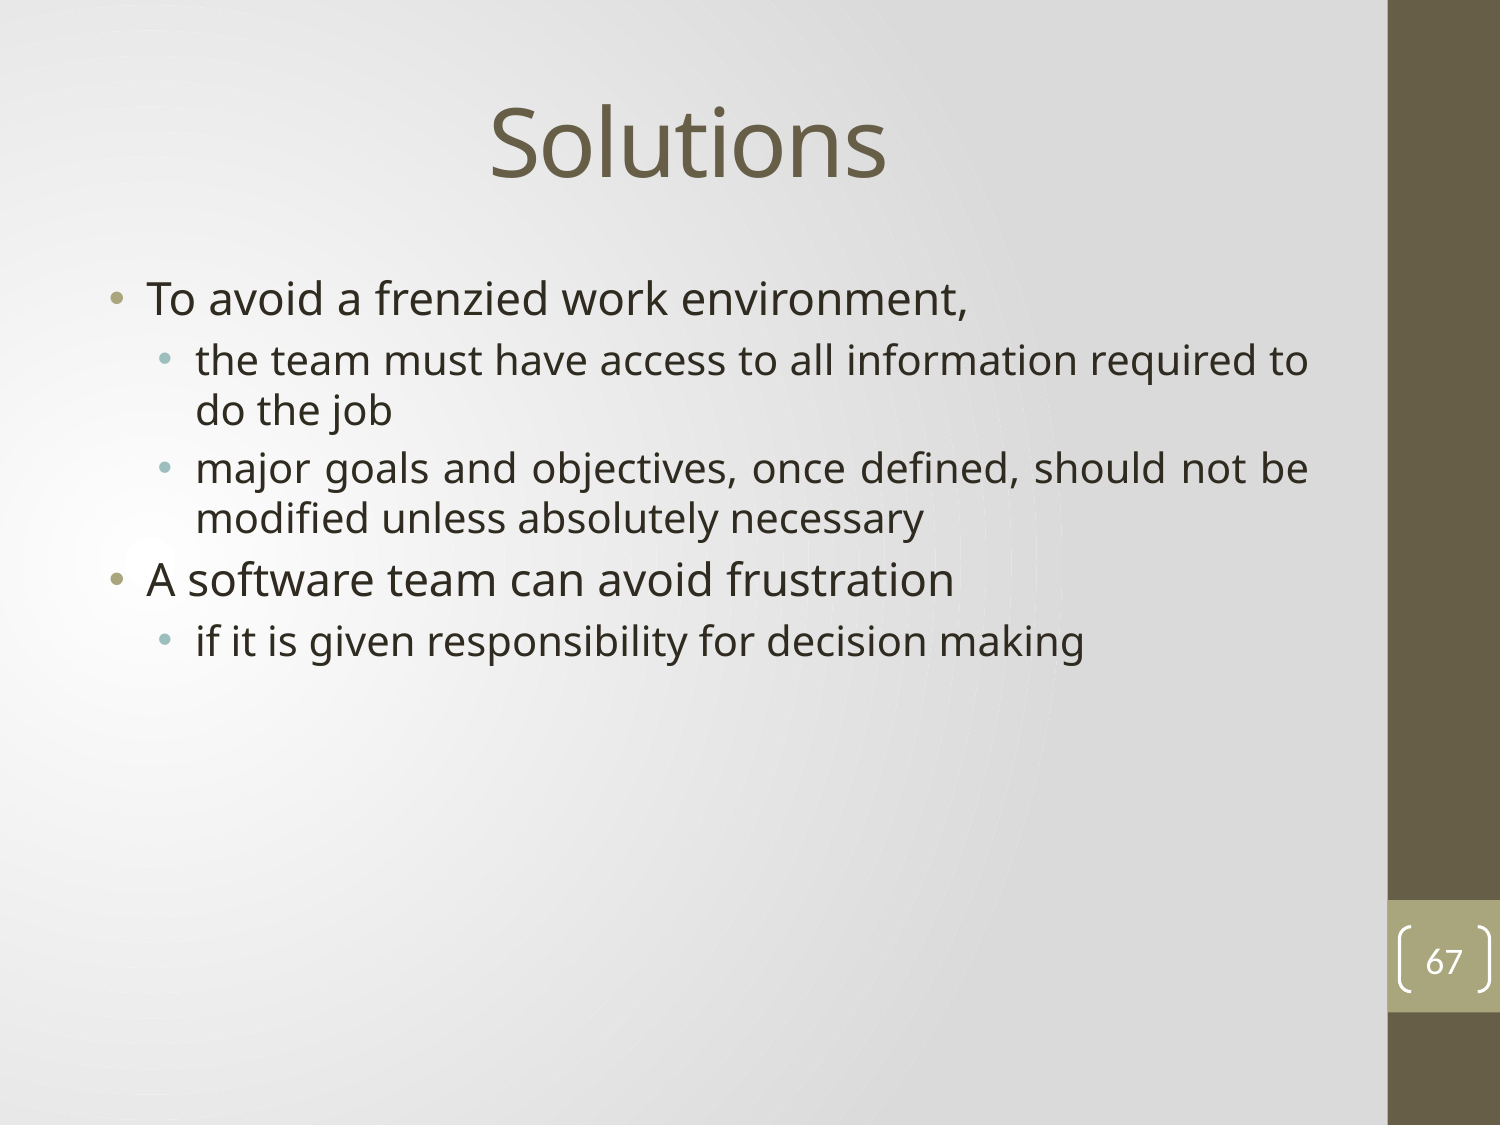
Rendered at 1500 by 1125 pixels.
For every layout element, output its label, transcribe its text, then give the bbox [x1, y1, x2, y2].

slide_number 67 [1397, 925, 1492, 994]
list To avoid a frenzied work environment, the team must have access to all information required to do the job major goals and objectives, once defined, should not be modified unless absolutely necessary A software team can avoid frustration if it is given responsibility for decision making [75, 262, 1325, 1050]
title Solutions [75, 45, 1325, 233]
